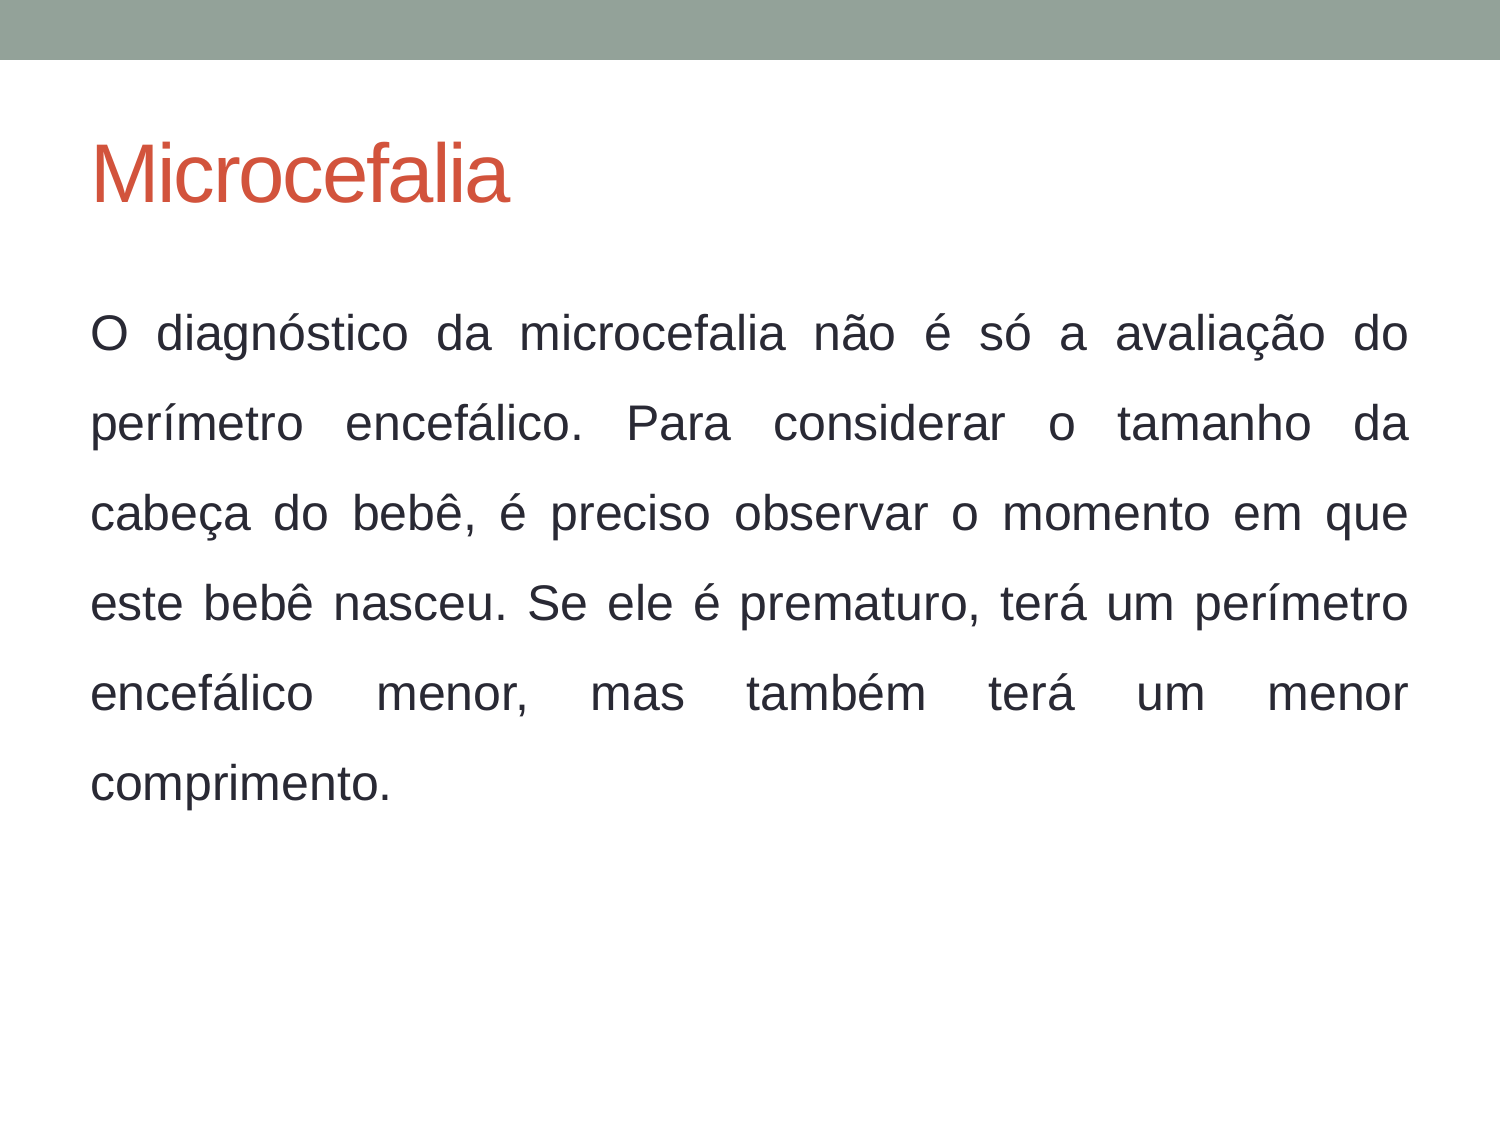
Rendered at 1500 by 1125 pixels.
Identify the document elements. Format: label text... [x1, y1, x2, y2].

list O diagnóstico da microcefalia não é só a avaliação do perímetro encefálico. Para considerar o tamanho da cabeça do bebê, é preciso observar o momento em que este bebê nasceu. Se ele é prematuro, terá um perímetro encefálico menor, mas também terá um menor comprimento. [75, 262, 1425, 1063]
title Microcefalia [75, 87, 1425, 250]
